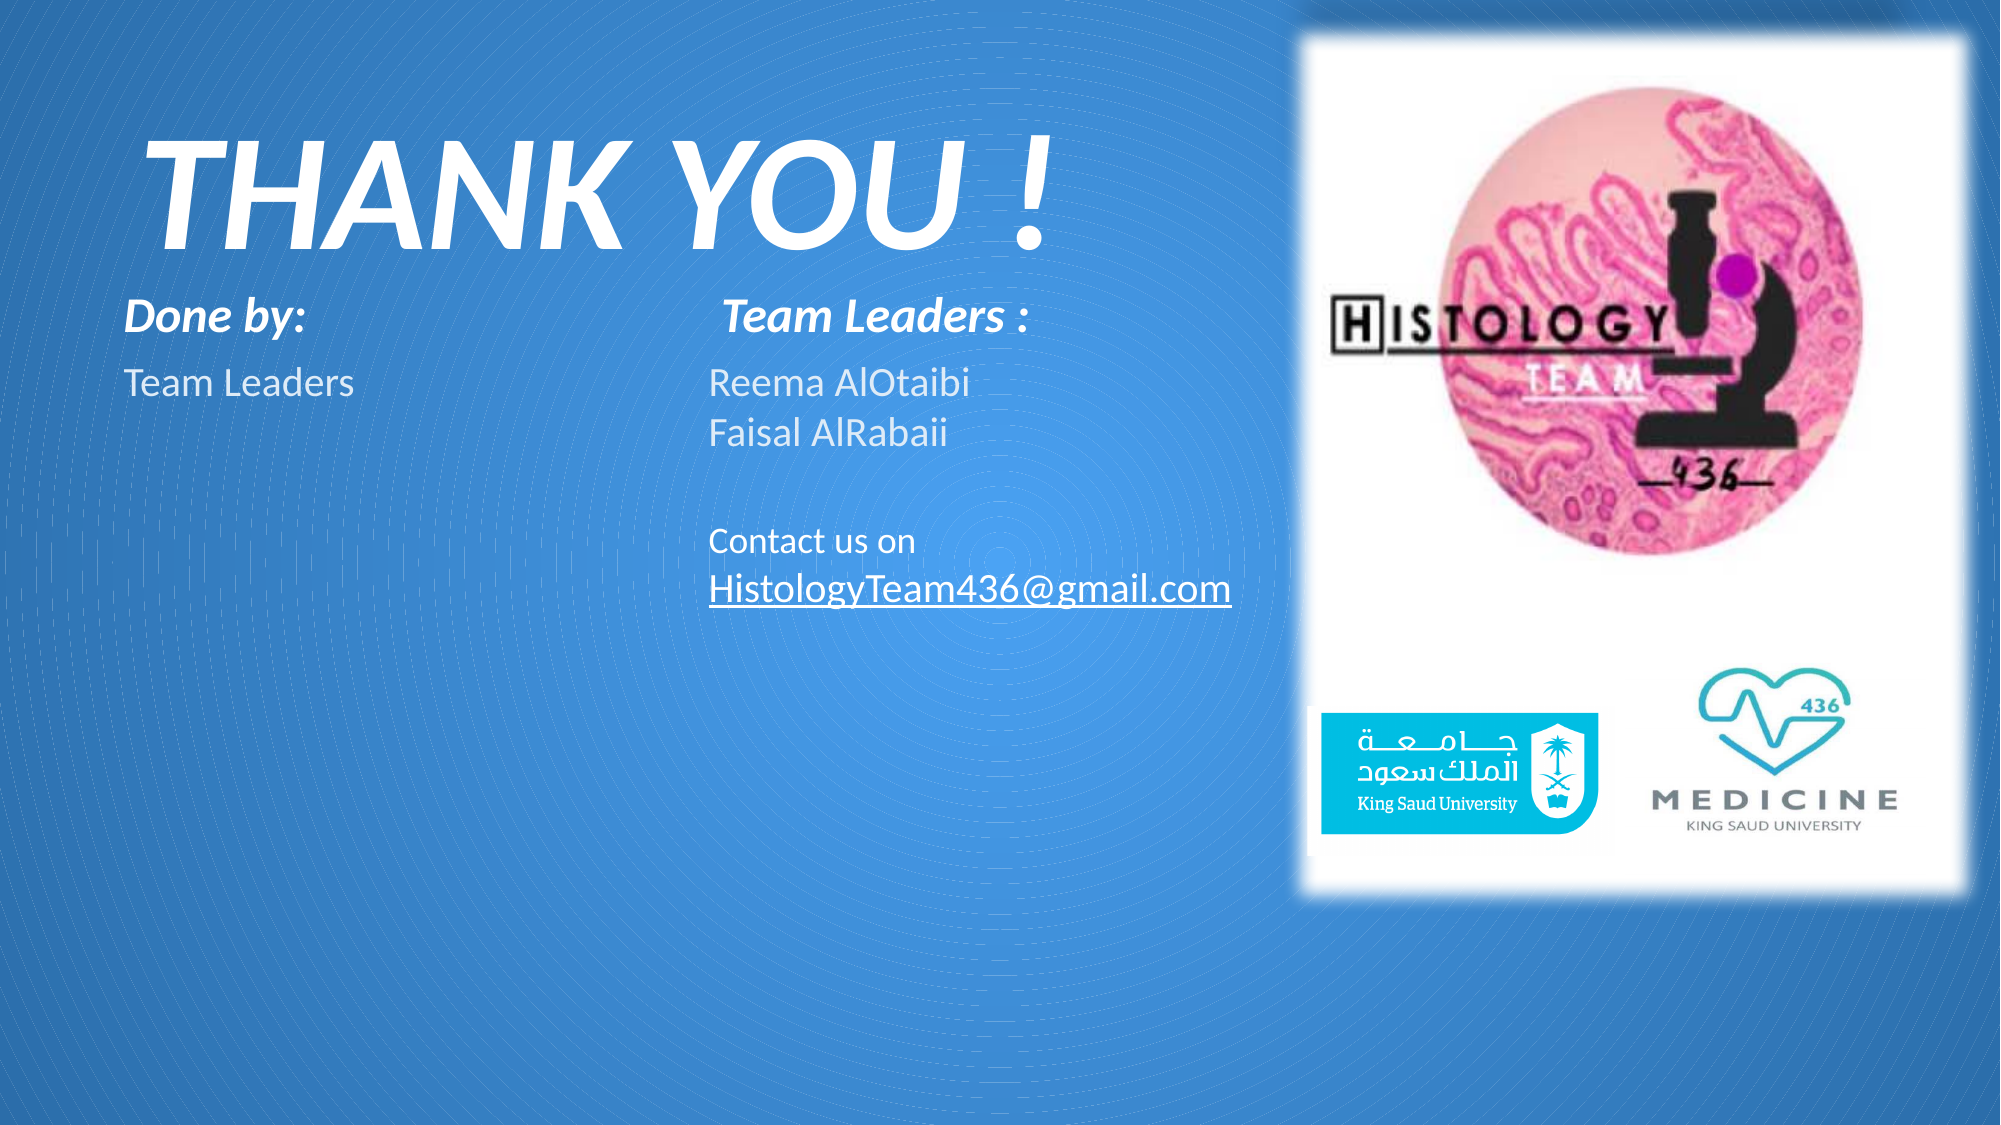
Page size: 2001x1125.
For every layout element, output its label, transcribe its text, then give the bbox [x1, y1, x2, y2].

text_box Reema AlOtaibi Faisal AlRabaii [693, 347, 1144, 462]
text_box Team Leaders : [706, 275, 1225, 350]
picture [1318, 75, 1926, 875]
text_box Contact us on HistologyTeam436@gmail.com [693, 508, 1318, 618]
text_box THANK YOU ! [123, 75, 1142, 275]
text_box [1318, 52, 1950, 878]
picture [1307, 706, 1615, 856]
text_box Done by: [108, 275, 706, 347]
text_box Team Leaders [108, 347, 693, 458]
